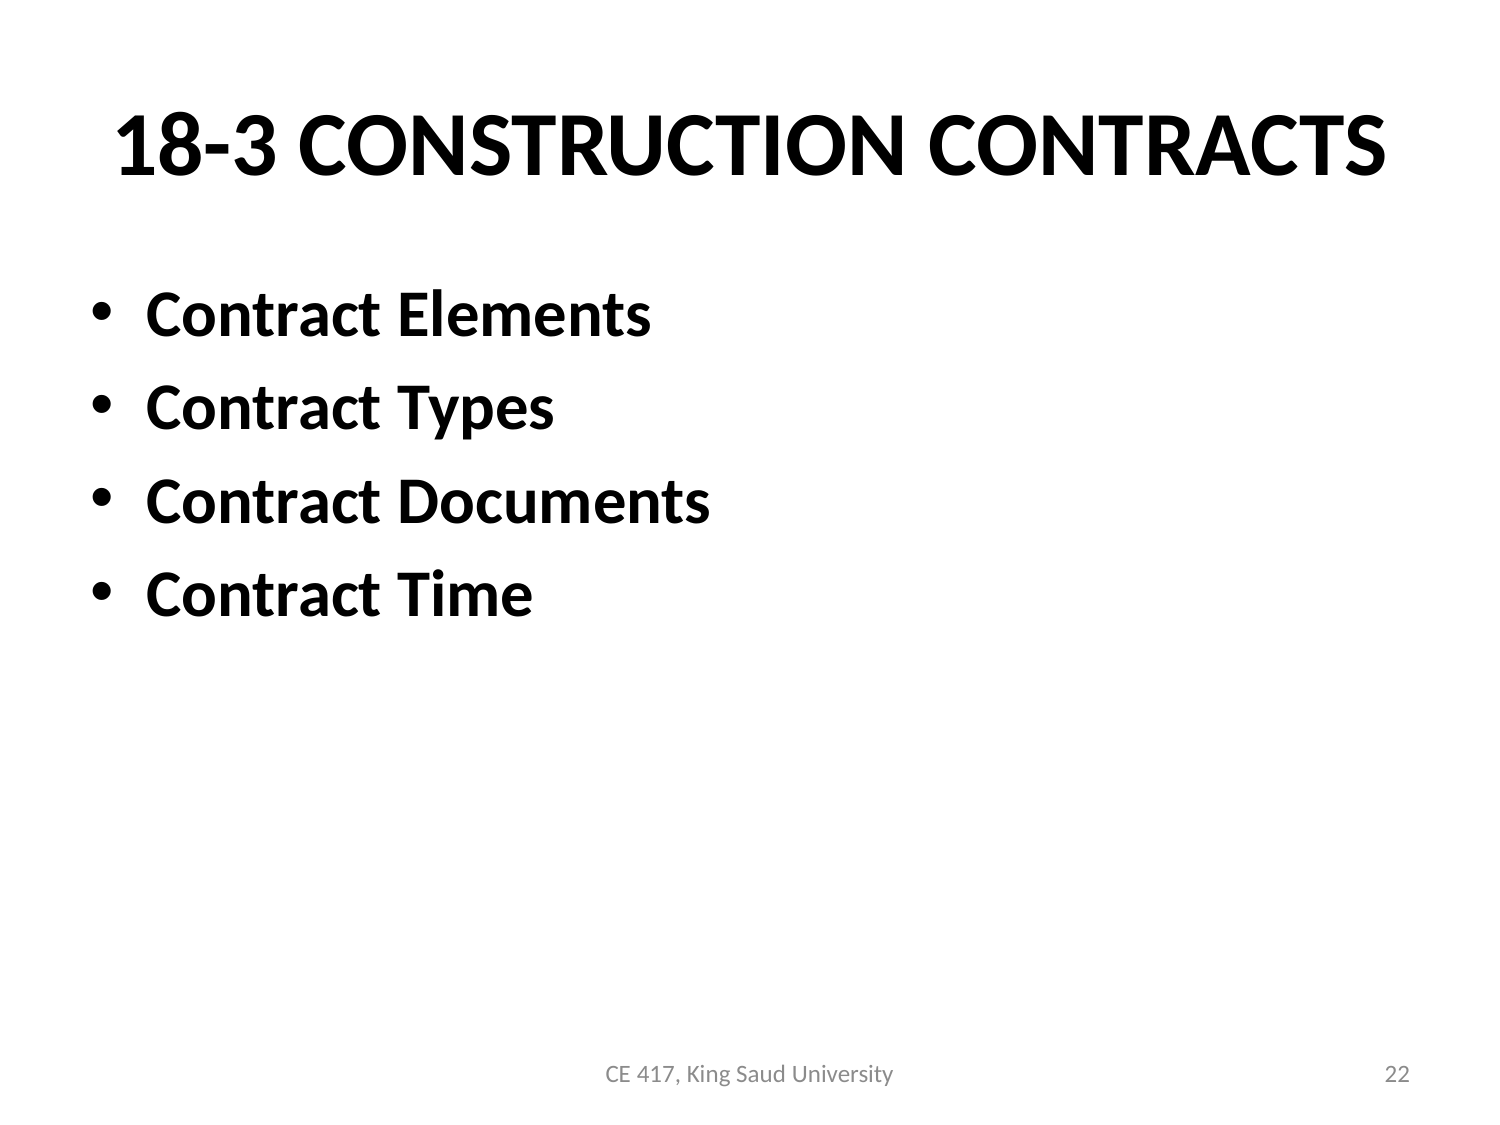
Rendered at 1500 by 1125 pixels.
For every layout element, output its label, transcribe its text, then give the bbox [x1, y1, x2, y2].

slide_number 22 [1074, 1042, 1425, 1103]
footer CE 417, King Saud University [512, 1042, 988, 1103]
title 18-3 CONSTRUCTION CONTRACTS [75, 45, 1425, 233]
list Contract Elements Contract Types Contract Documents Contract Time [75, 262, 1425, 1005]
